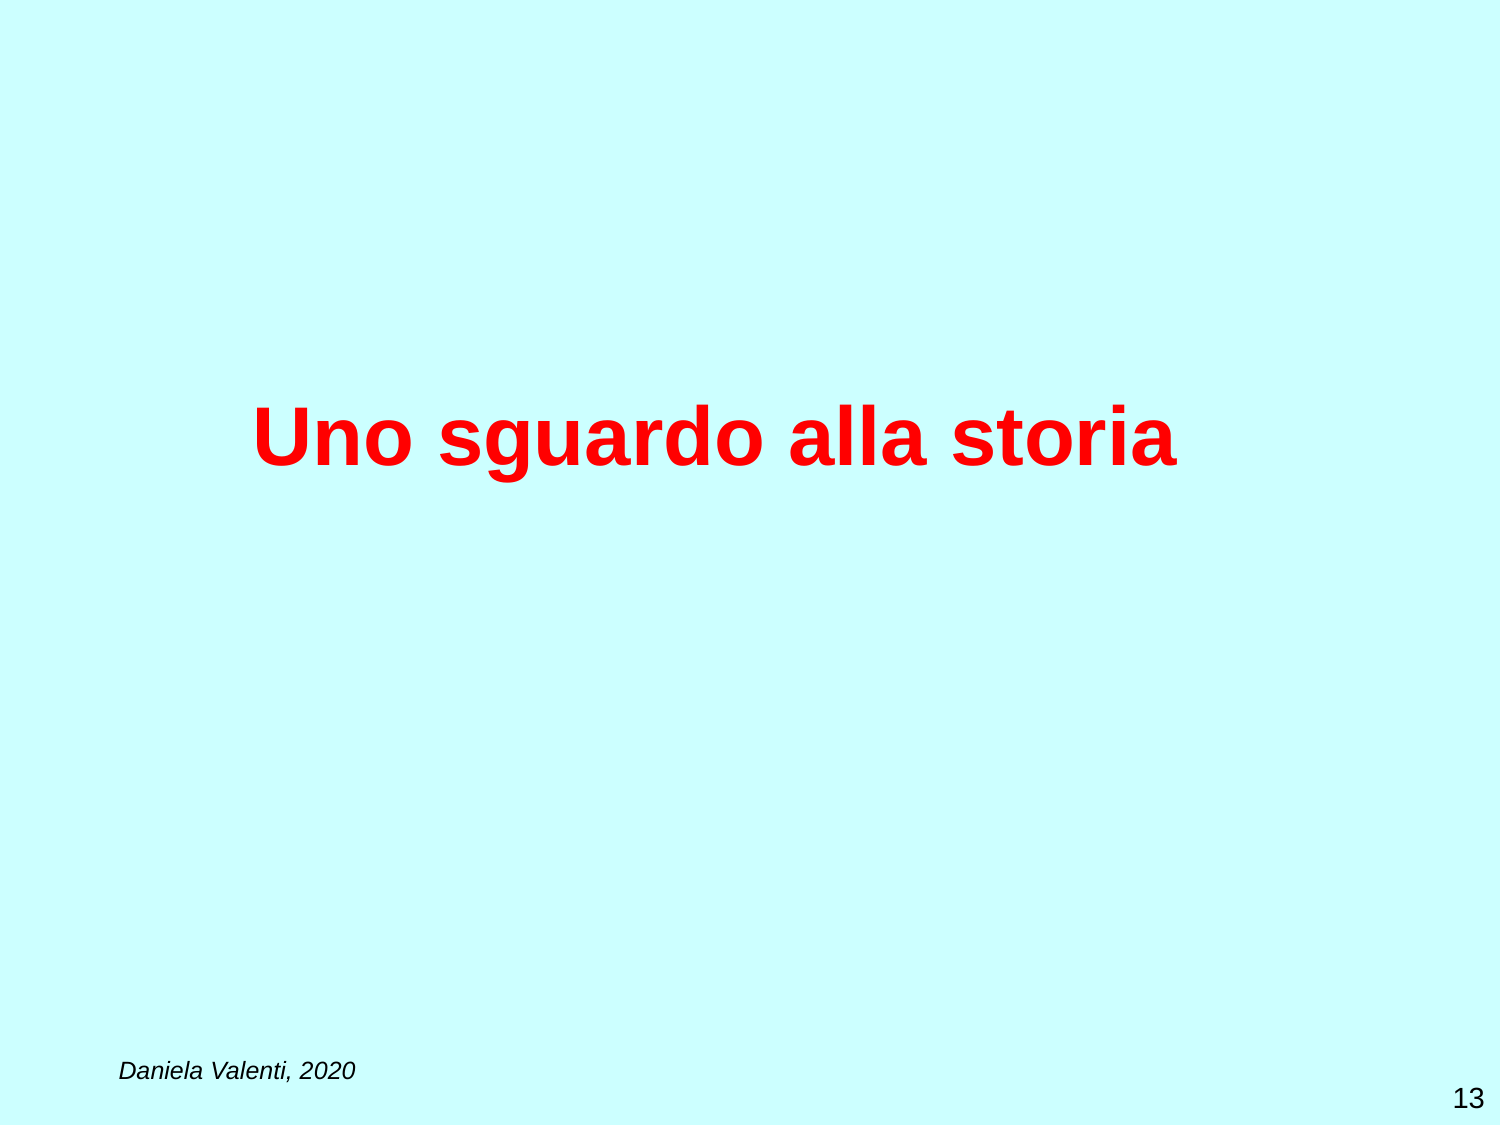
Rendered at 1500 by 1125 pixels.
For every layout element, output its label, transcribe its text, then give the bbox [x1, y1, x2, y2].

slide_number 13 [1149, 1071, 1500, 1125]
title Uno sguardo alla storia [237, 375, 1338, 475]
footer Daniela Valenti, 2020 [0, 1046, 476, 1125]
